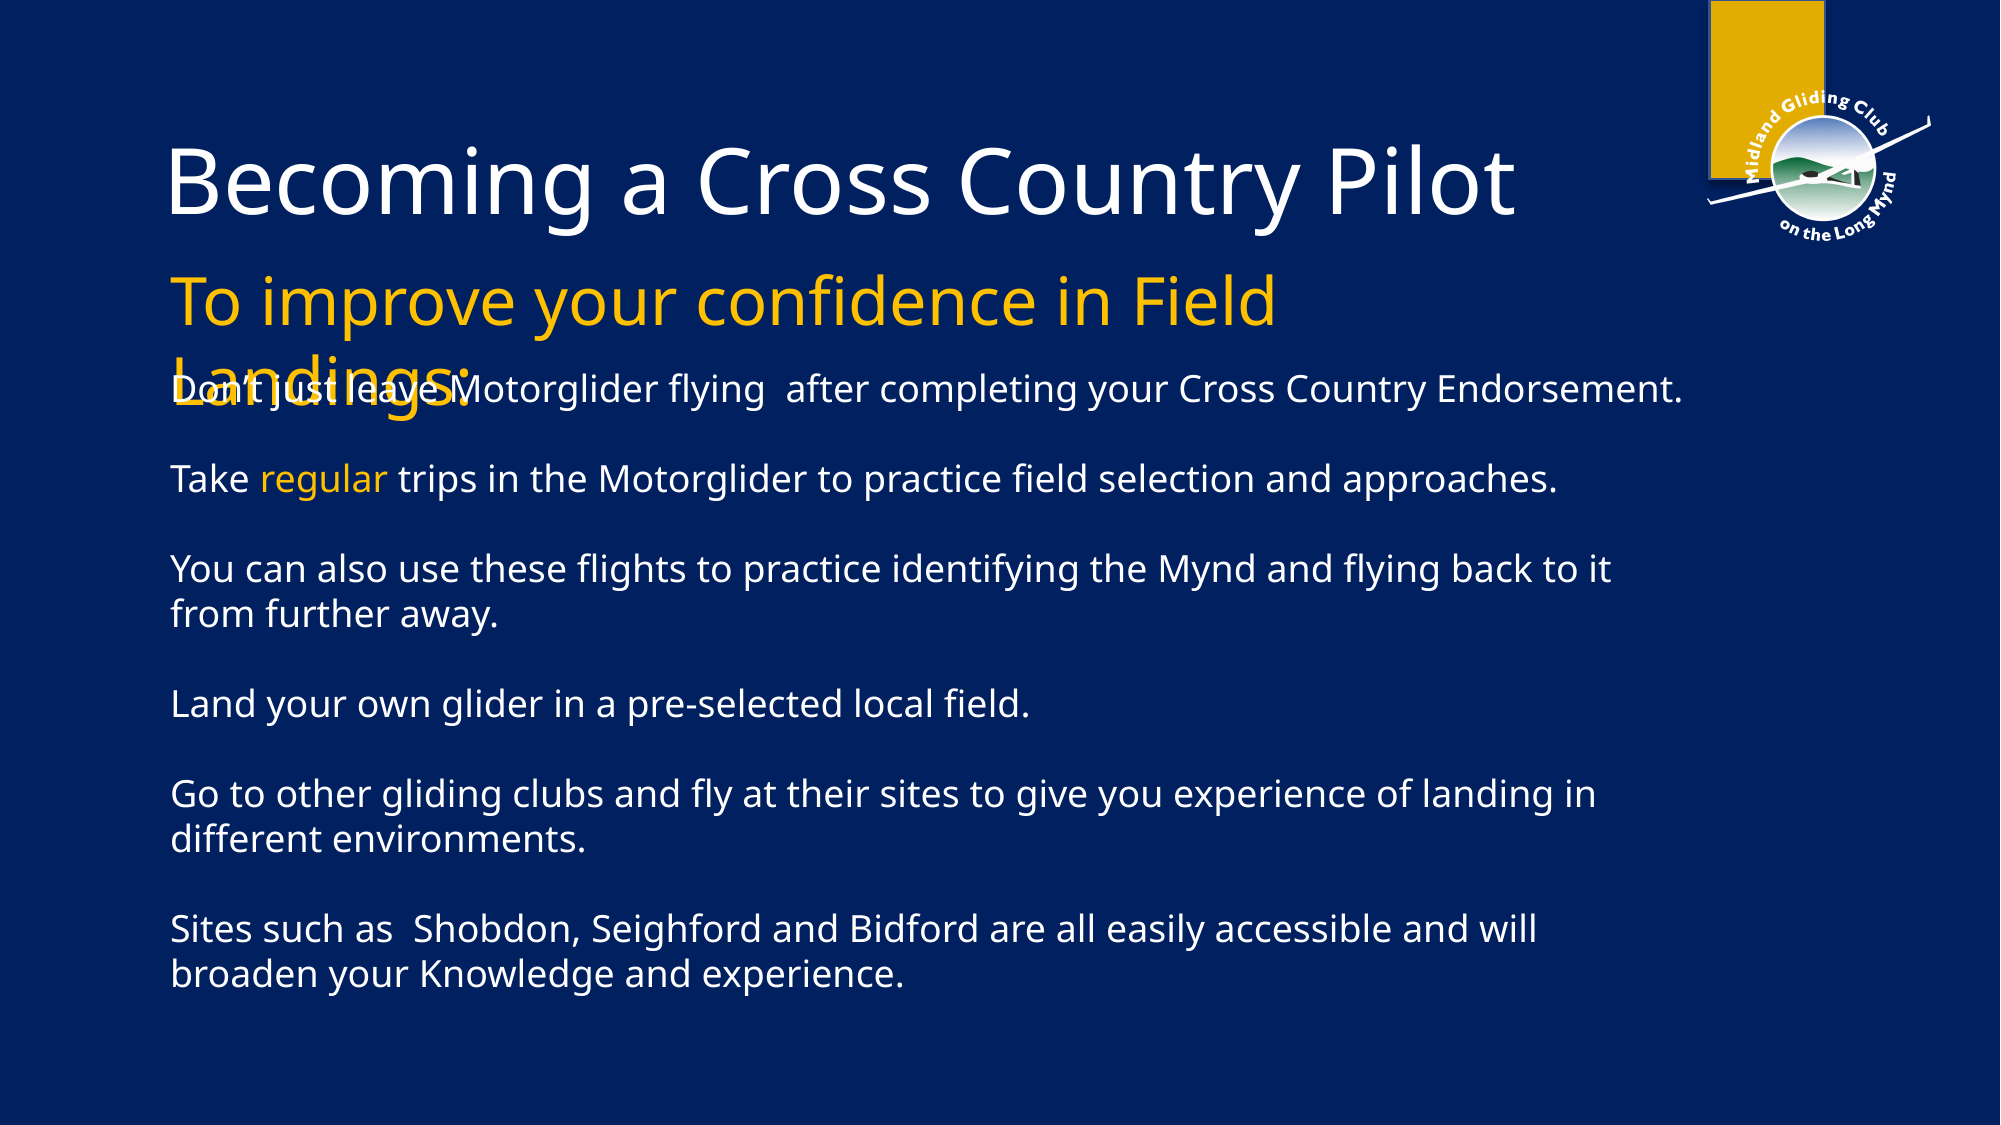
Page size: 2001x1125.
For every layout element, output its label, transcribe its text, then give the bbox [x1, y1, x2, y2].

text_box [1708, 0, 1826, 90]
picture [1707, 90, 1931, 241]
text_box To improve your confidence in Field Landings: [155, 251, 1611, 357]
text_box Becoming a Cross Country Pilot [148, 115, 1629, 241]
text_box Don’t just leave Motorglider flying after completing your Cross Country Endorsement. Take regular trips in the Motorglider to practice field selection and approaches. You can also use these flights to practice identifying the Mynd and flying back to it from further away. Land your own glider in a pre-selected local field. Go to other gliding clubs and fly at their sites to give you experience of landing in different environments. Sites such as Shobdon, Seighford and Bidford are all easily accessible and will broaden your Knowledge and experience. [155, 357, 1708, 1048]
